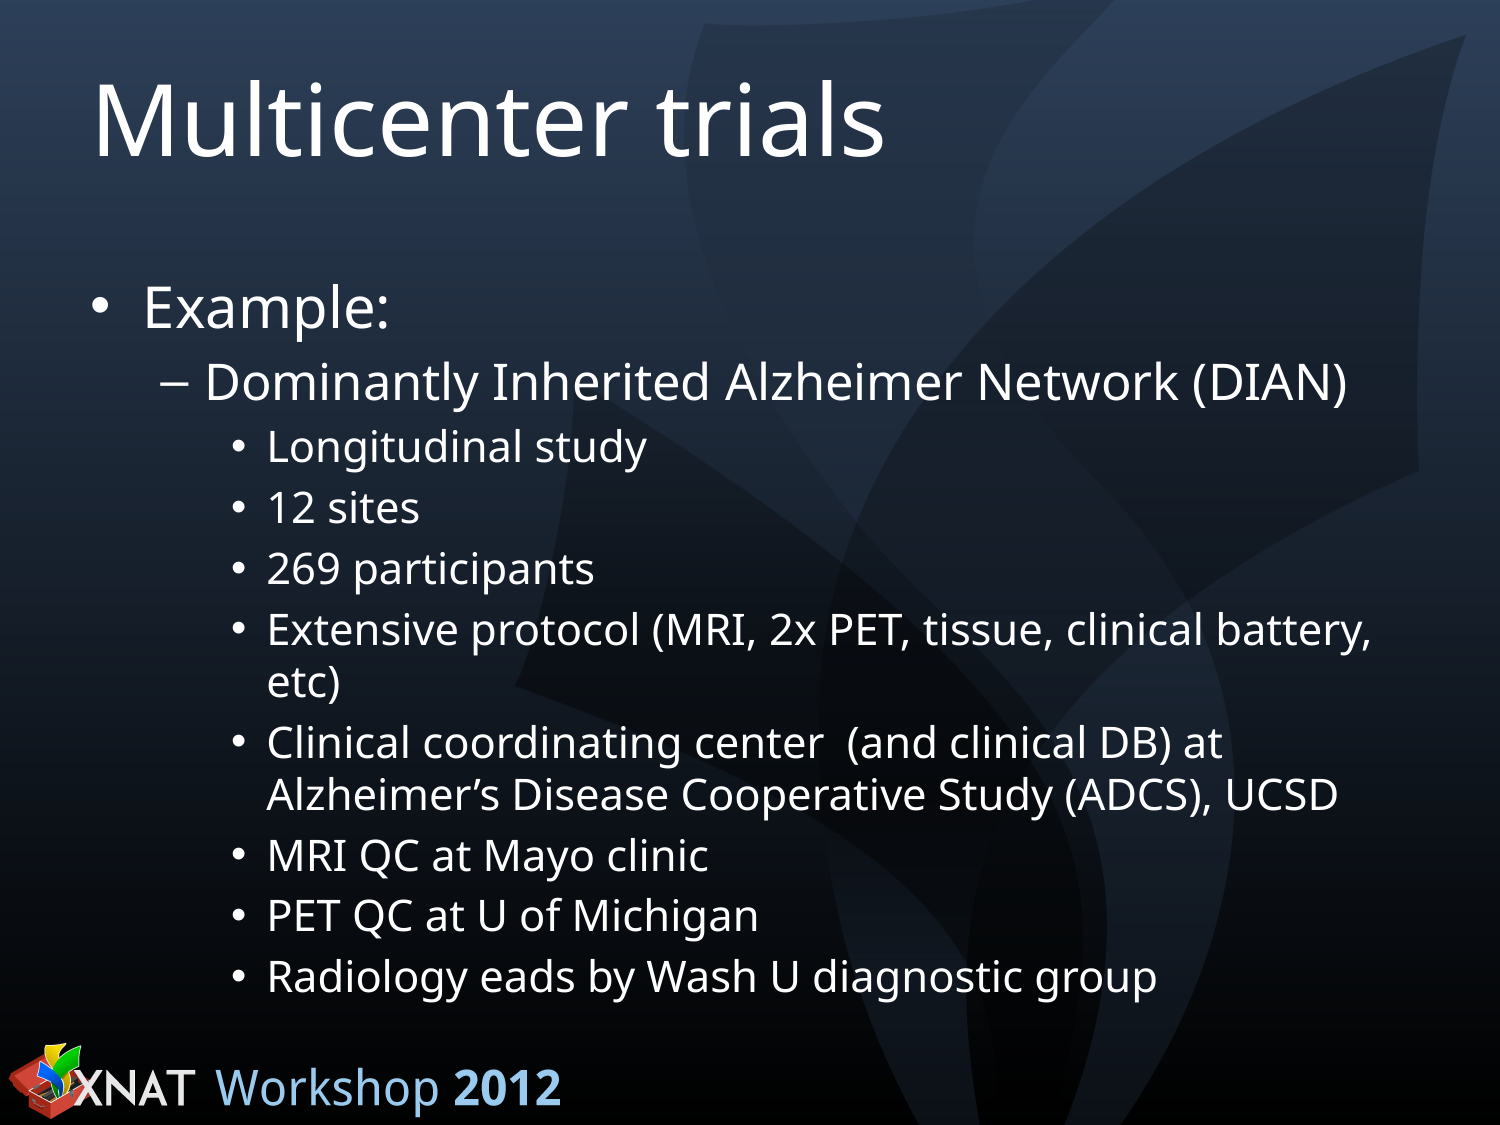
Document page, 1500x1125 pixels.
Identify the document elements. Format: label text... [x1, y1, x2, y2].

list Example: Dominantly Inherited Alzheimer Network (DIAN) Longitudinal study 12 sites 269 participants Extensive protocol (MRI, 2x PET, tissue, clinical battery, etc) Clinical coordinating center (and clinical DB) at Alzheimer’s Disease Cooperative Study (ADCS), UCSD MRI QC at Mayo clinic PET QC at U of Michigan Radiology eads by Wash U diagnostic group [75, 262, 1450, 1025]
title Multicenter trials [75, 45, 1425, 188]
picture [0, 0, 1500, 1125]
